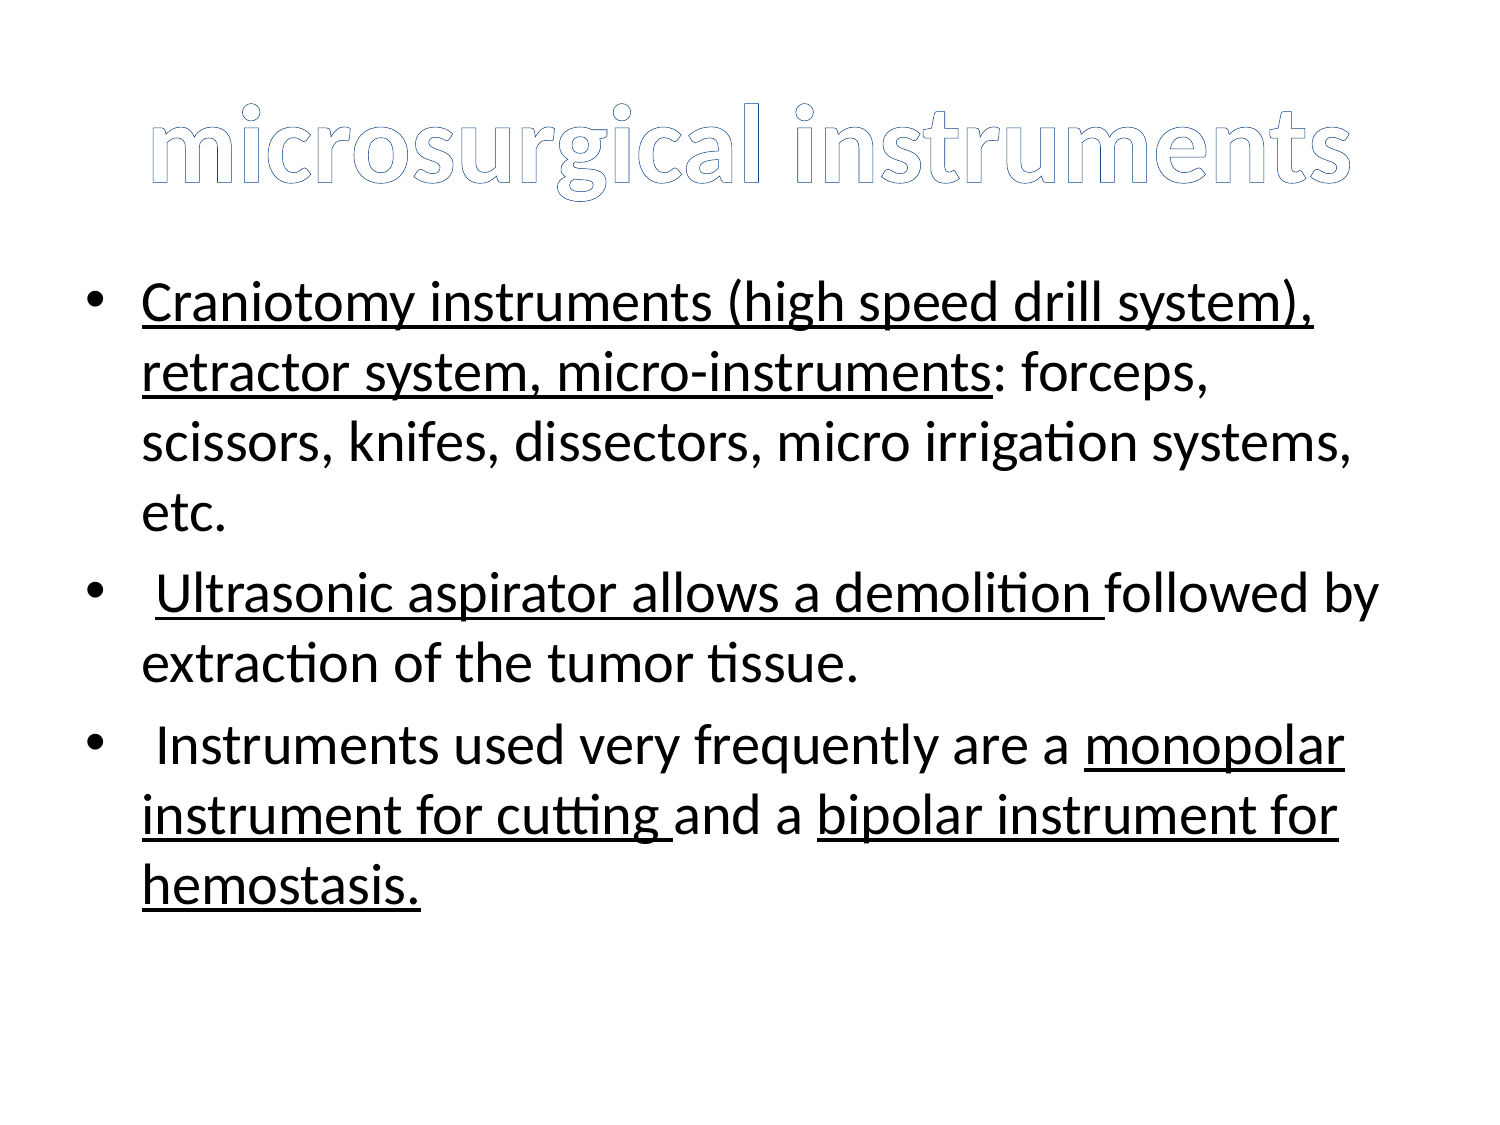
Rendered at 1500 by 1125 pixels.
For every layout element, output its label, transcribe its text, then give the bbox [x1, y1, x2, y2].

list Craniotomy instruments (high speed drill system), retractor system, micro-instruments: forceps, scissors, knifes, dissectors, micro irrigation systems, etc. Ultrasonic aspirator allows a demolition followed by extraction of the tumor tissue. Instruments used very frequently are a monopolar instrument for cutting and a bipolar instrument for hemostasis. [70, 255, 1421, 998]
text_box microsurgical instruments [130, 62, 1369, 213]
title Microsurgical instruments [75, 45, 1425, 233]
